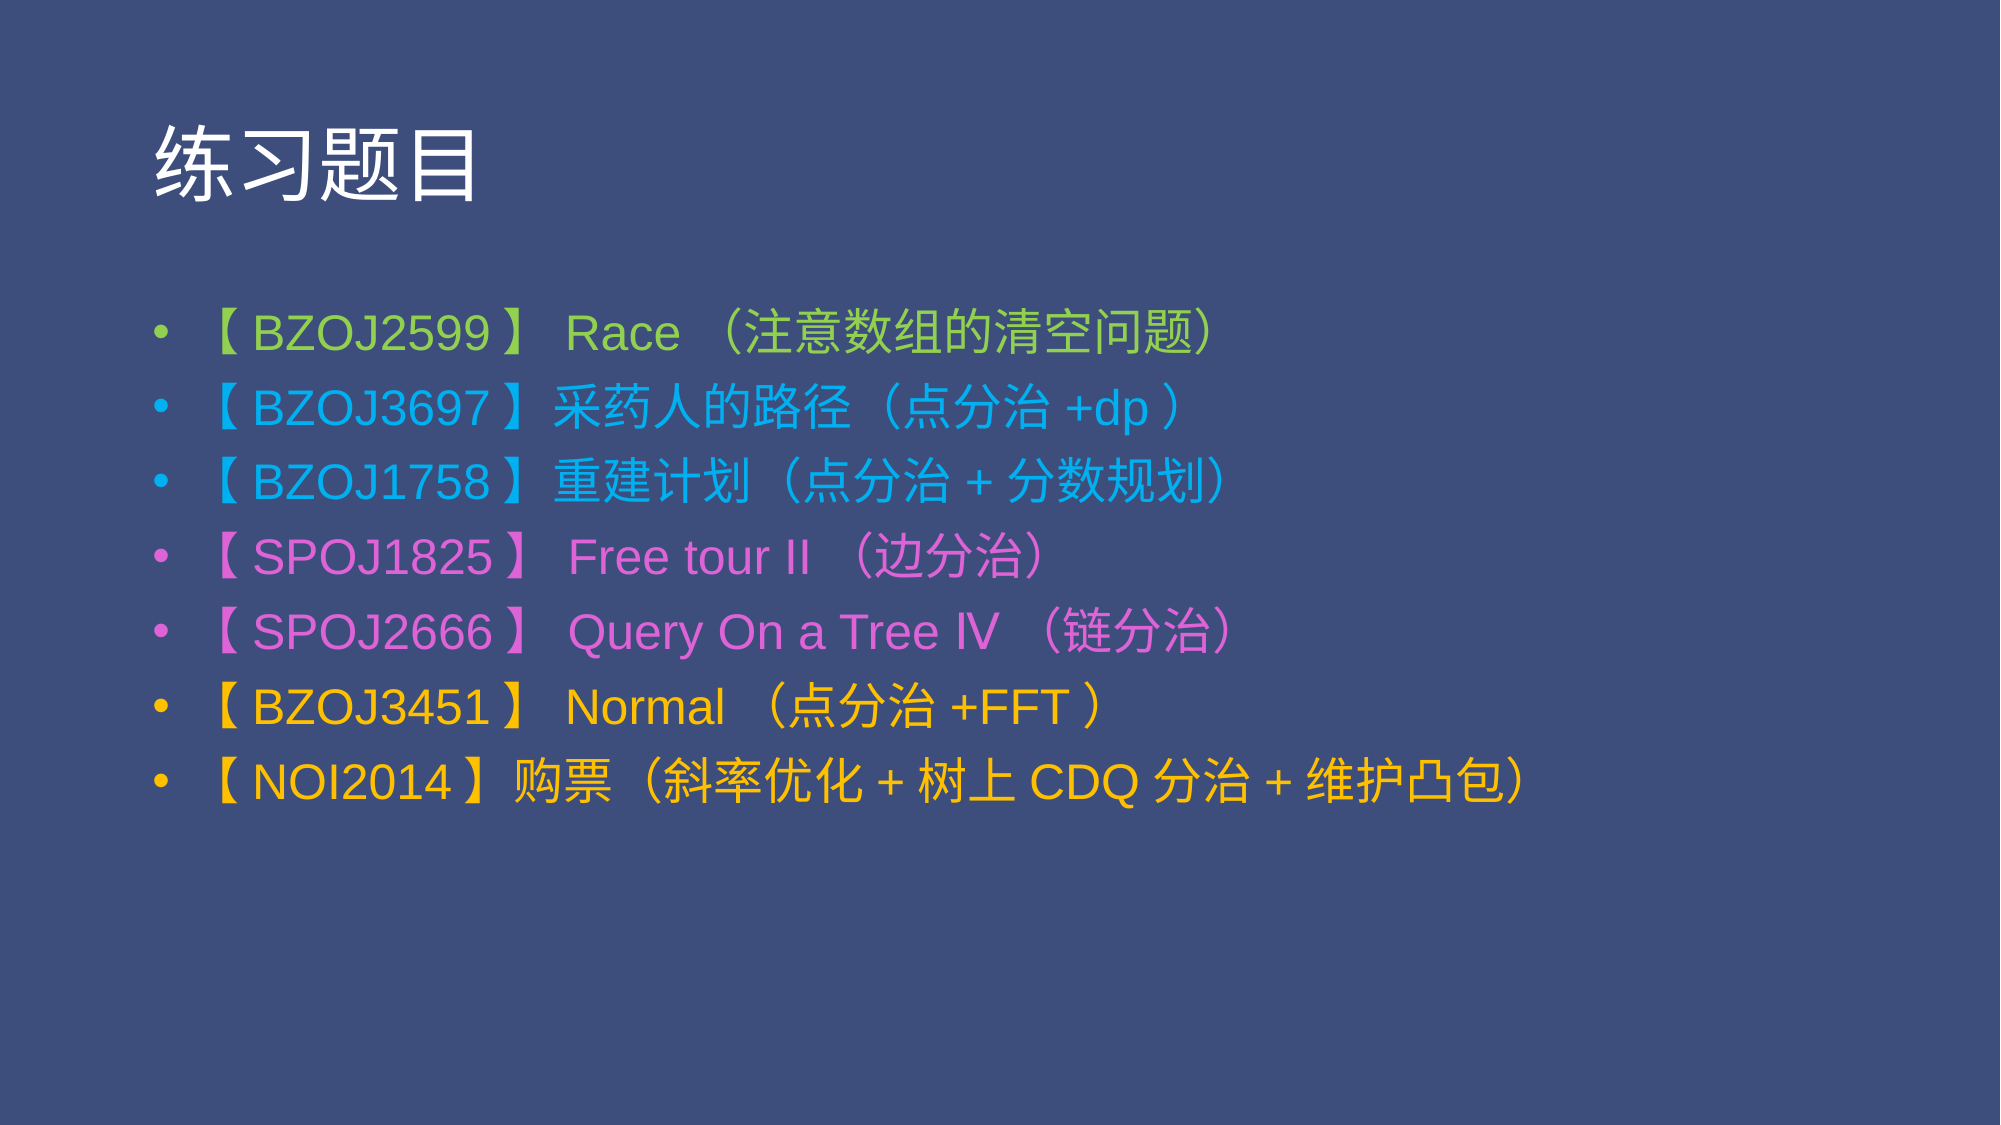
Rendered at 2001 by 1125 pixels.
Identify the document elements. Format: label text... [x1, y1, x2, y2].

list 【BZOJ2599】Race（注意数组的清空问题） 【BZOJ3697】采药人的路径（点分治+dp） 【BZOJ1758】重建计划（点分治+分数规划） 【SPOJ1825】Free tour II（边分治） 【SPOJ2666】Query On a Tree Ⅳ（链分治） 【BZOJ3451】Normal（点分治+FFT） 【NOI2014】购票（斜率优化+树上CDQ分治+维护凸包） [137, 299, 1863, 1014]
title 练习题目 [137, 59, 1863, 278]
